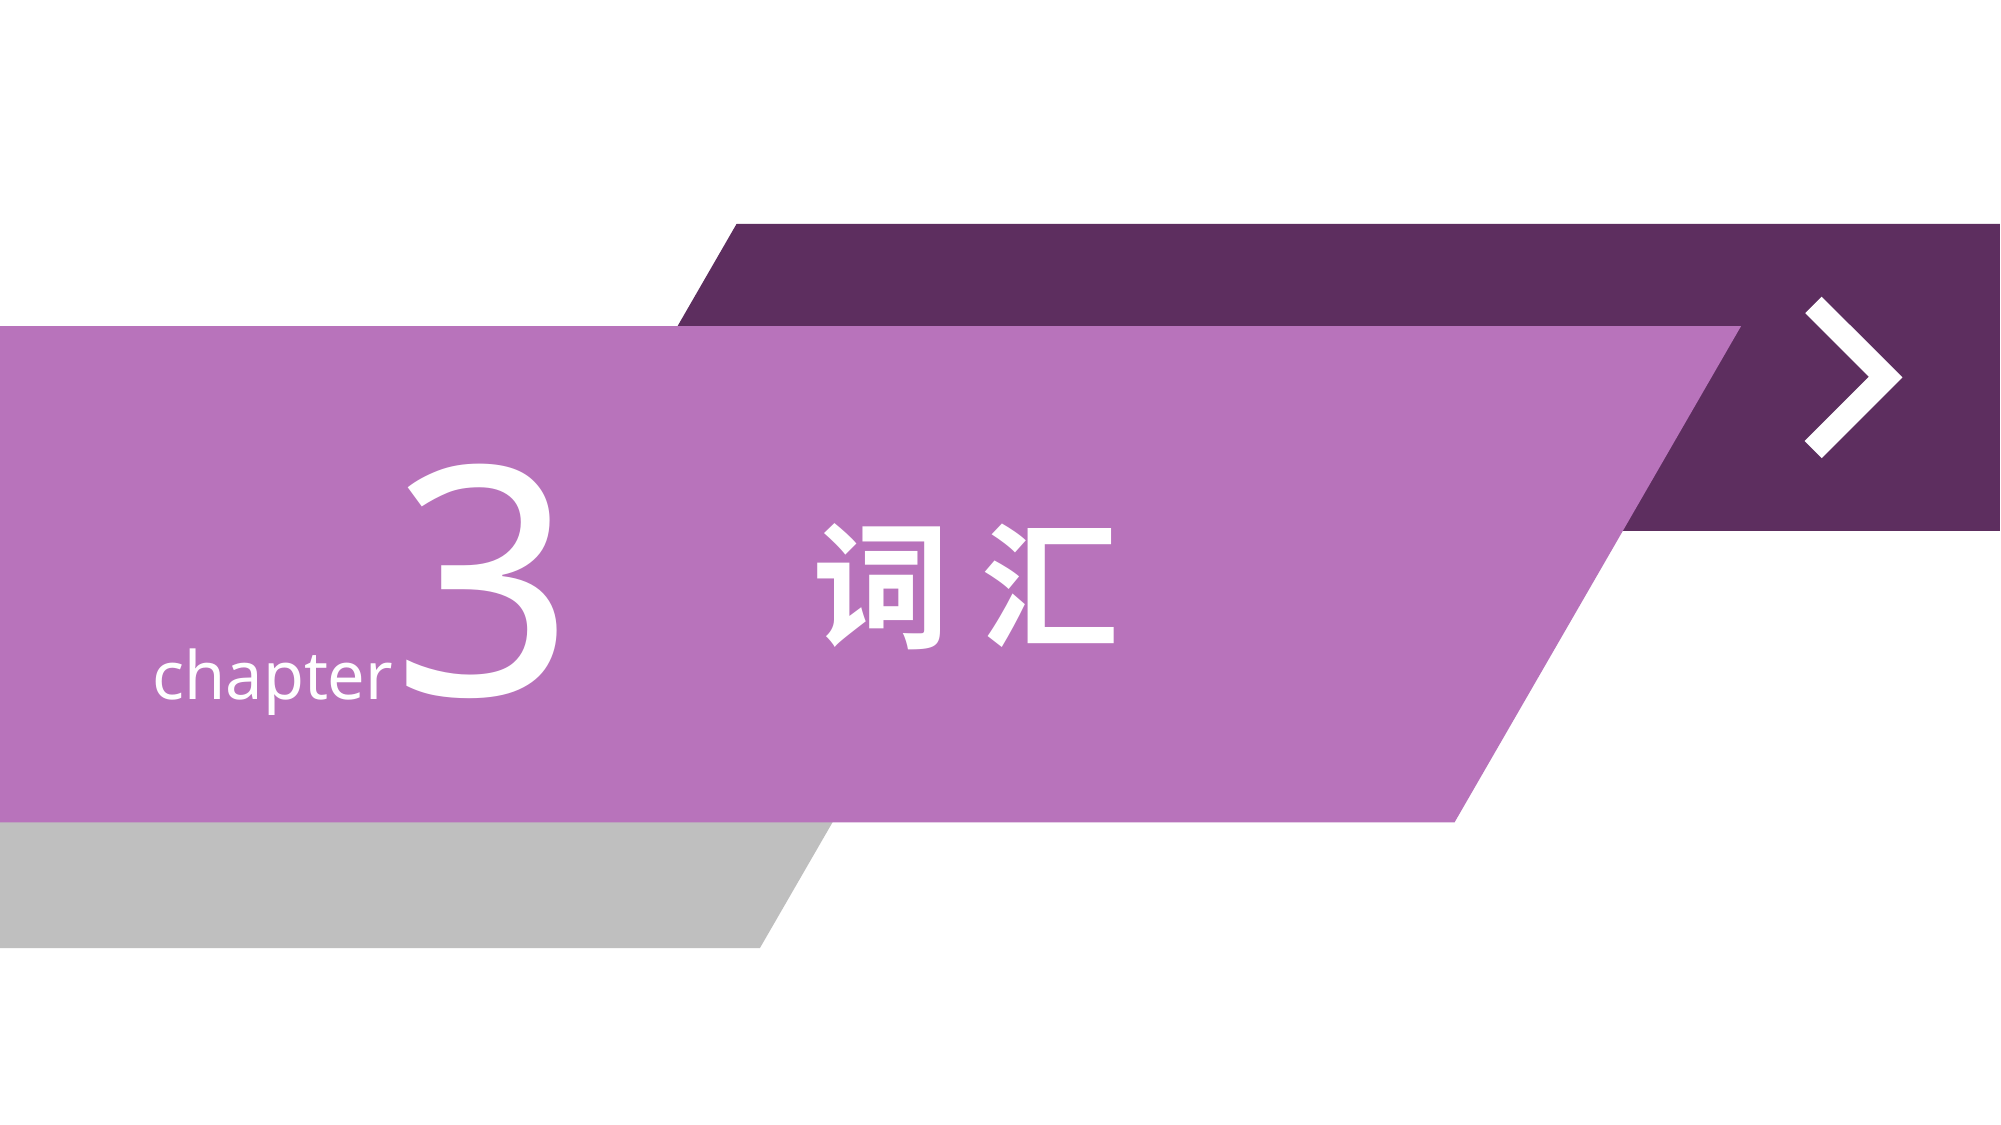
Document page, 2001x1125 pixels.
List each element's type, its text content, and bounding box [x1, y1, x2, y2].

text_box [0, 824, 833, 950]
text_box 词 汇 [798, 492, 1192, 672]
text_box 3 [300, 368, 667, 767]
text_box chapter [129, 625, 417, 721]
text_box [1803, 295, 1904, 460]
text_box [677, 222, 2000, 532]
text_box [0, 325, 1743, 824]
